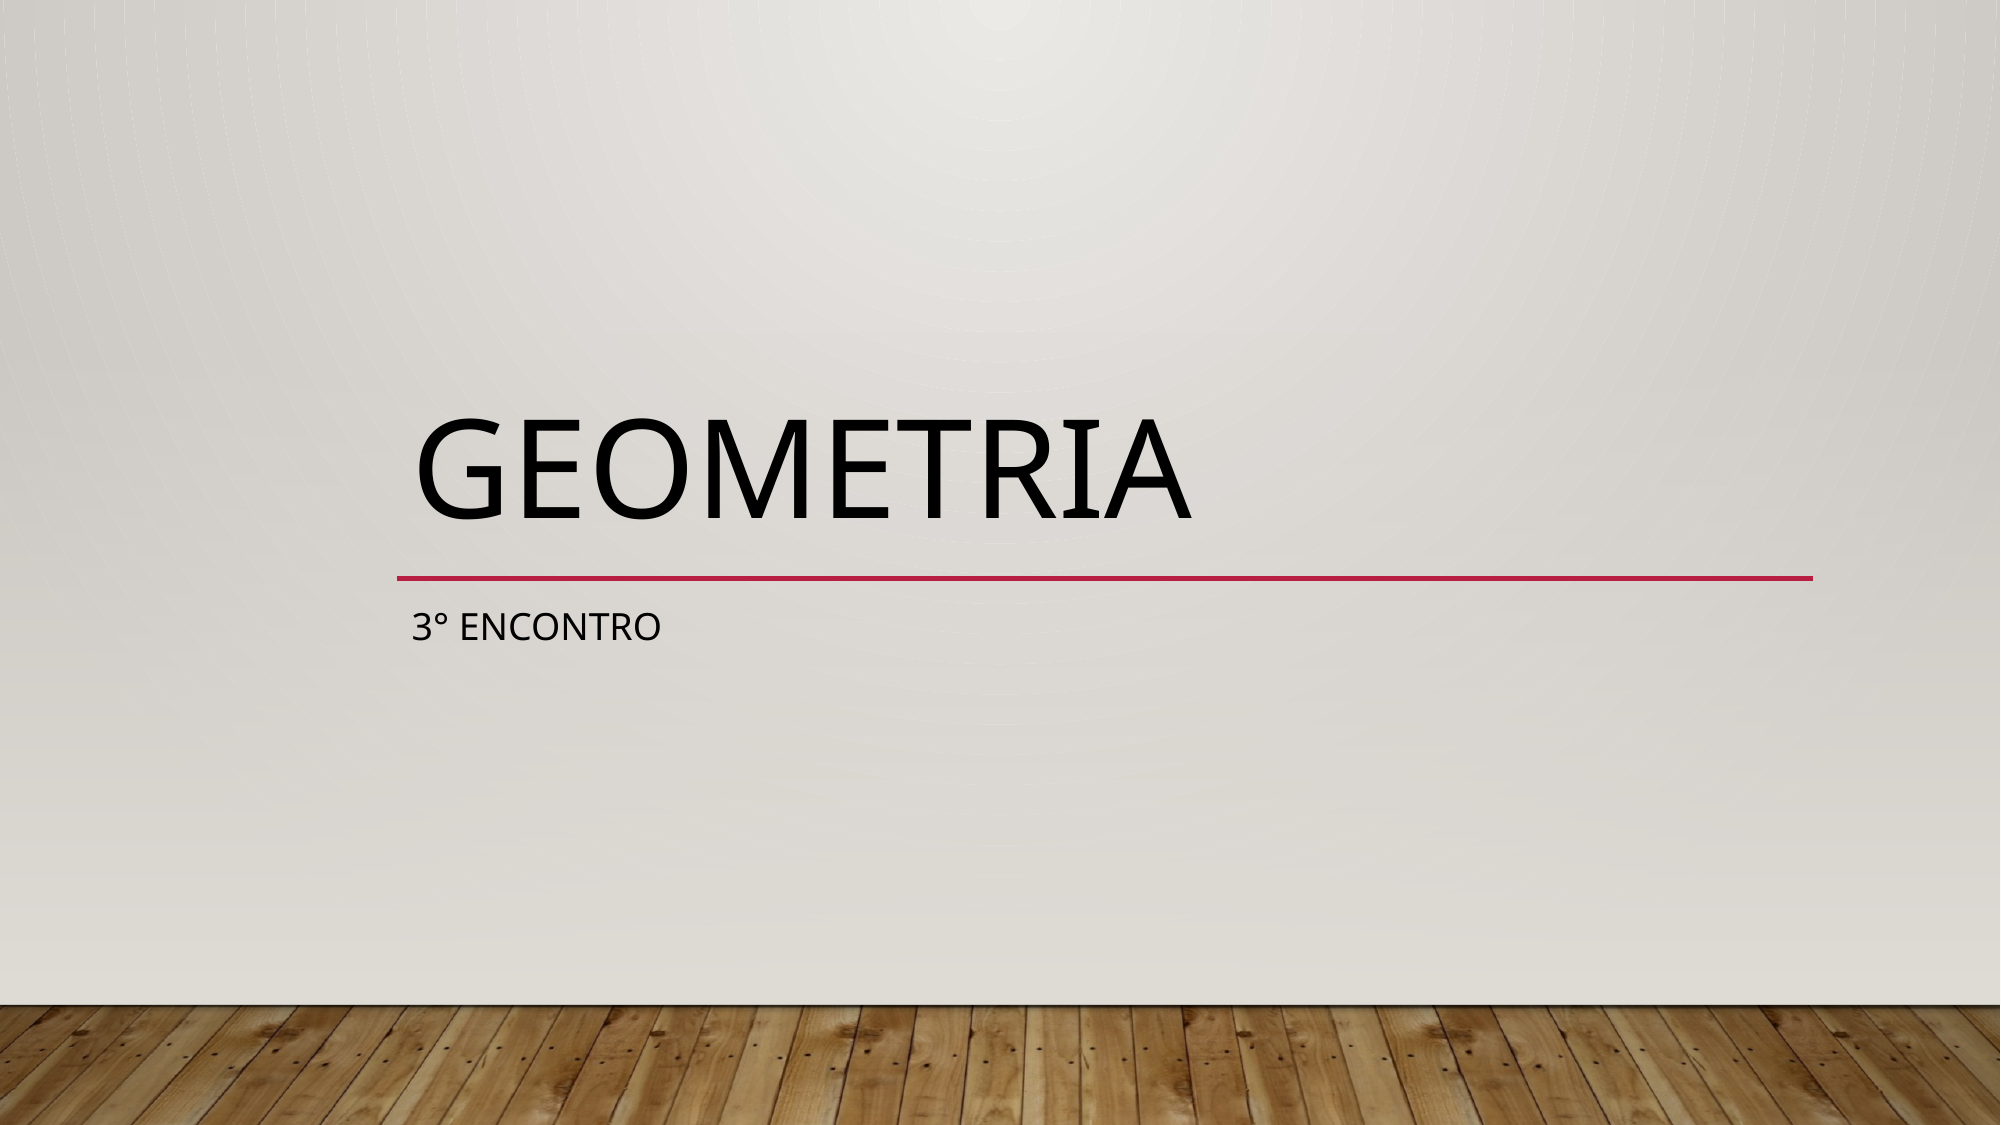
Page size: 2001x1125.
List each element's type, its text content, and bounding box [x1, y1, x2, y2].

title geometria [396, 131, 1814, 549]
subtitle 3° encontro [396, 579, 1814, 740]
picture [0, 1005, 2000, 1125]
